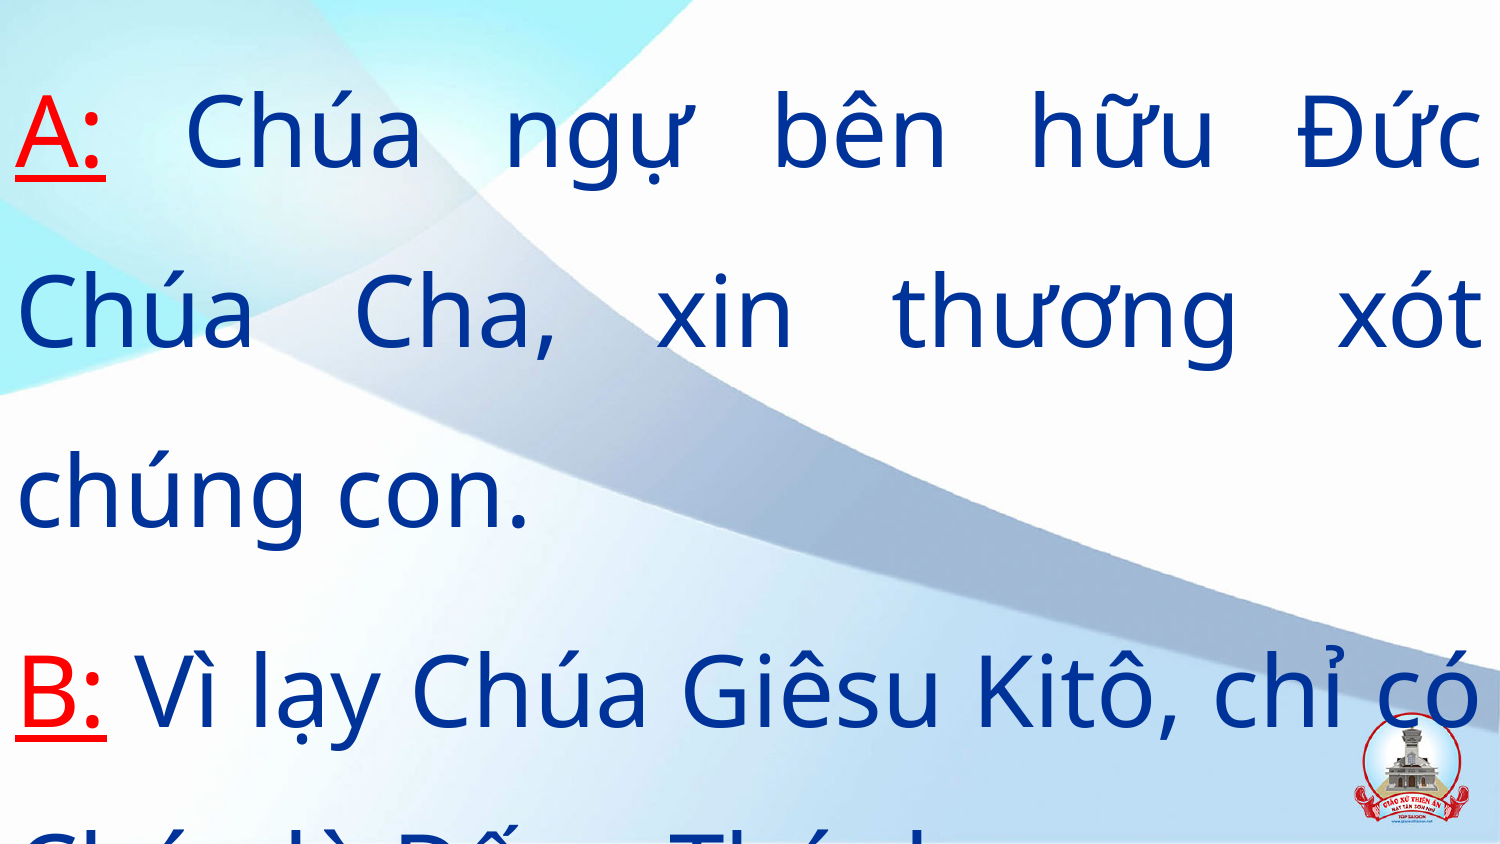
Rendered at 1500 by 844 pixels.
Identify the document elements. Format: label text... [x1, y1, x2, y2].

list A: Chúa ngự bên hữu Đức Chúa Cha, xin thương xót chúng con. B: Vì lạy Chúa Giêsu Kitô, chỉ có Chúa là Đấng Thánh. [0, 0, 1500, 844]
